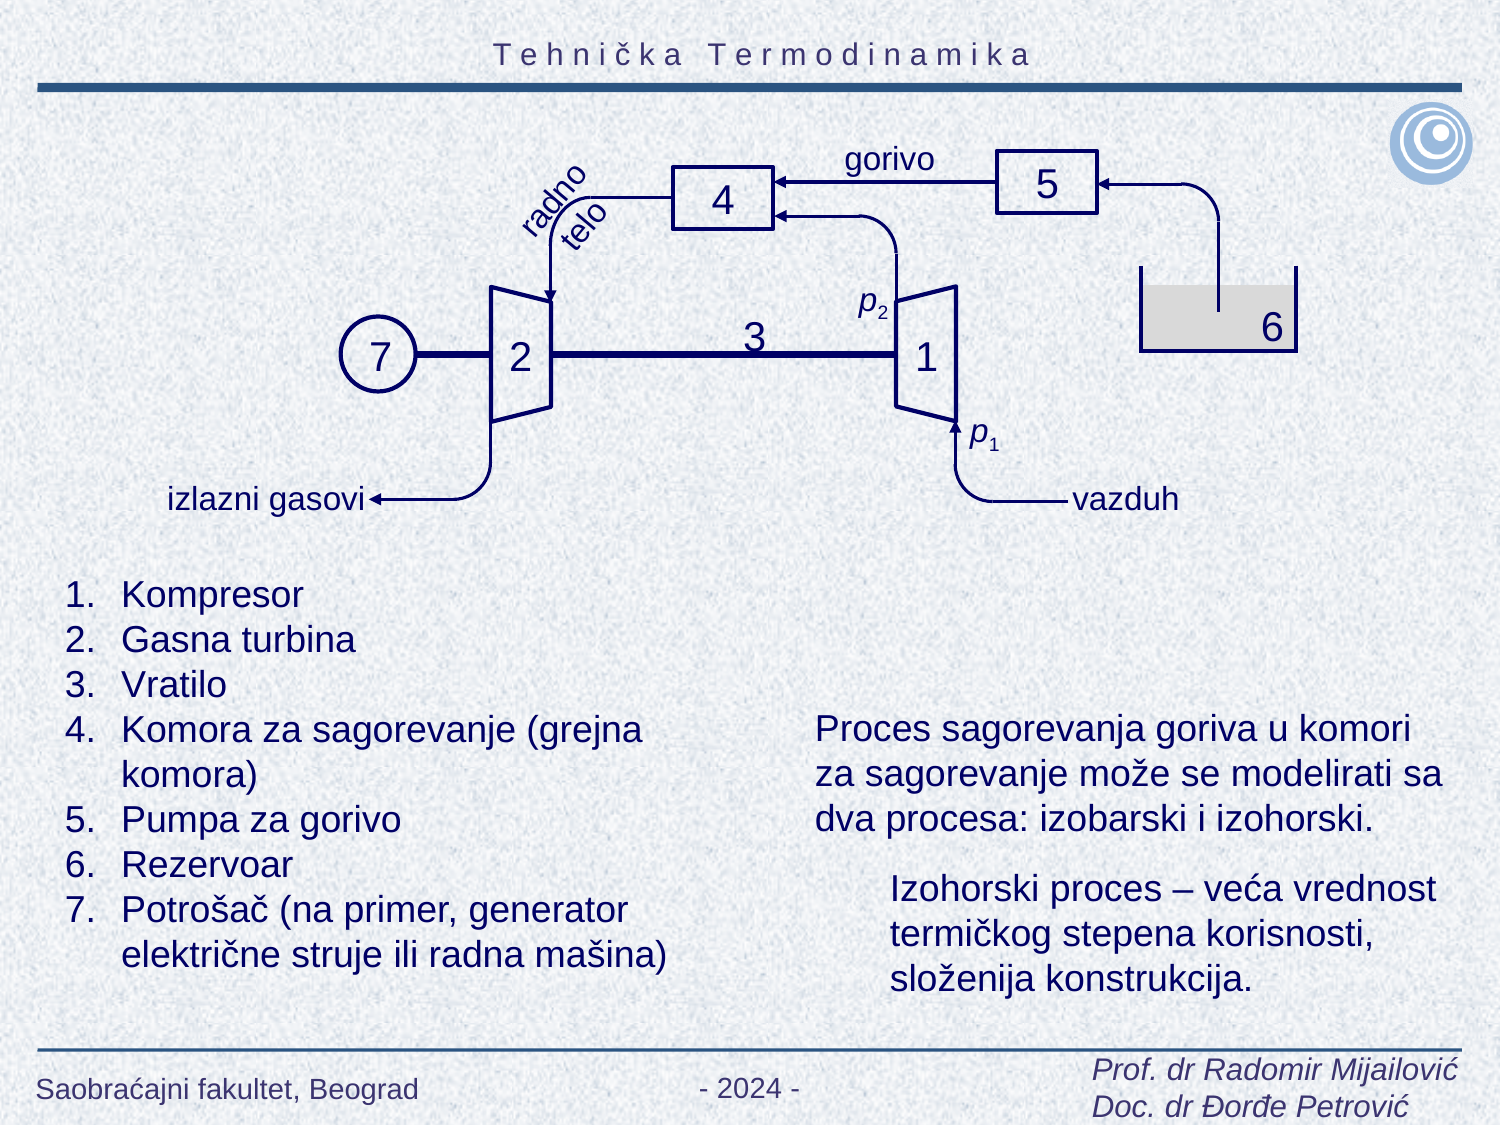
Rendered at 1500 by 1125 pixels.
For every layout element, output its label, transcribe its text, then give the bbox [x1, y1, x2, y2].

picture [1387, 99, 1473, 188]
text_box Proces sagorevanja goriva u komori za sagorevanje može se modelirati sa dva procesa: izobarski i izohorski. Izohorski proces – veća vrednost termičkog stepena korisnosti, složenija konstrukcija. [799, 696, 1460, 1007]
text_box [137, 129, 1300, 526]
text_box Kompresor Gasna turbina Vratilo Komora za sagorevanje (grejna komora) Pumpa za gorivo Rezervoar Potrošač (na primer, generator električne struje ili radna mašina) [49, 562, 766, 983]
